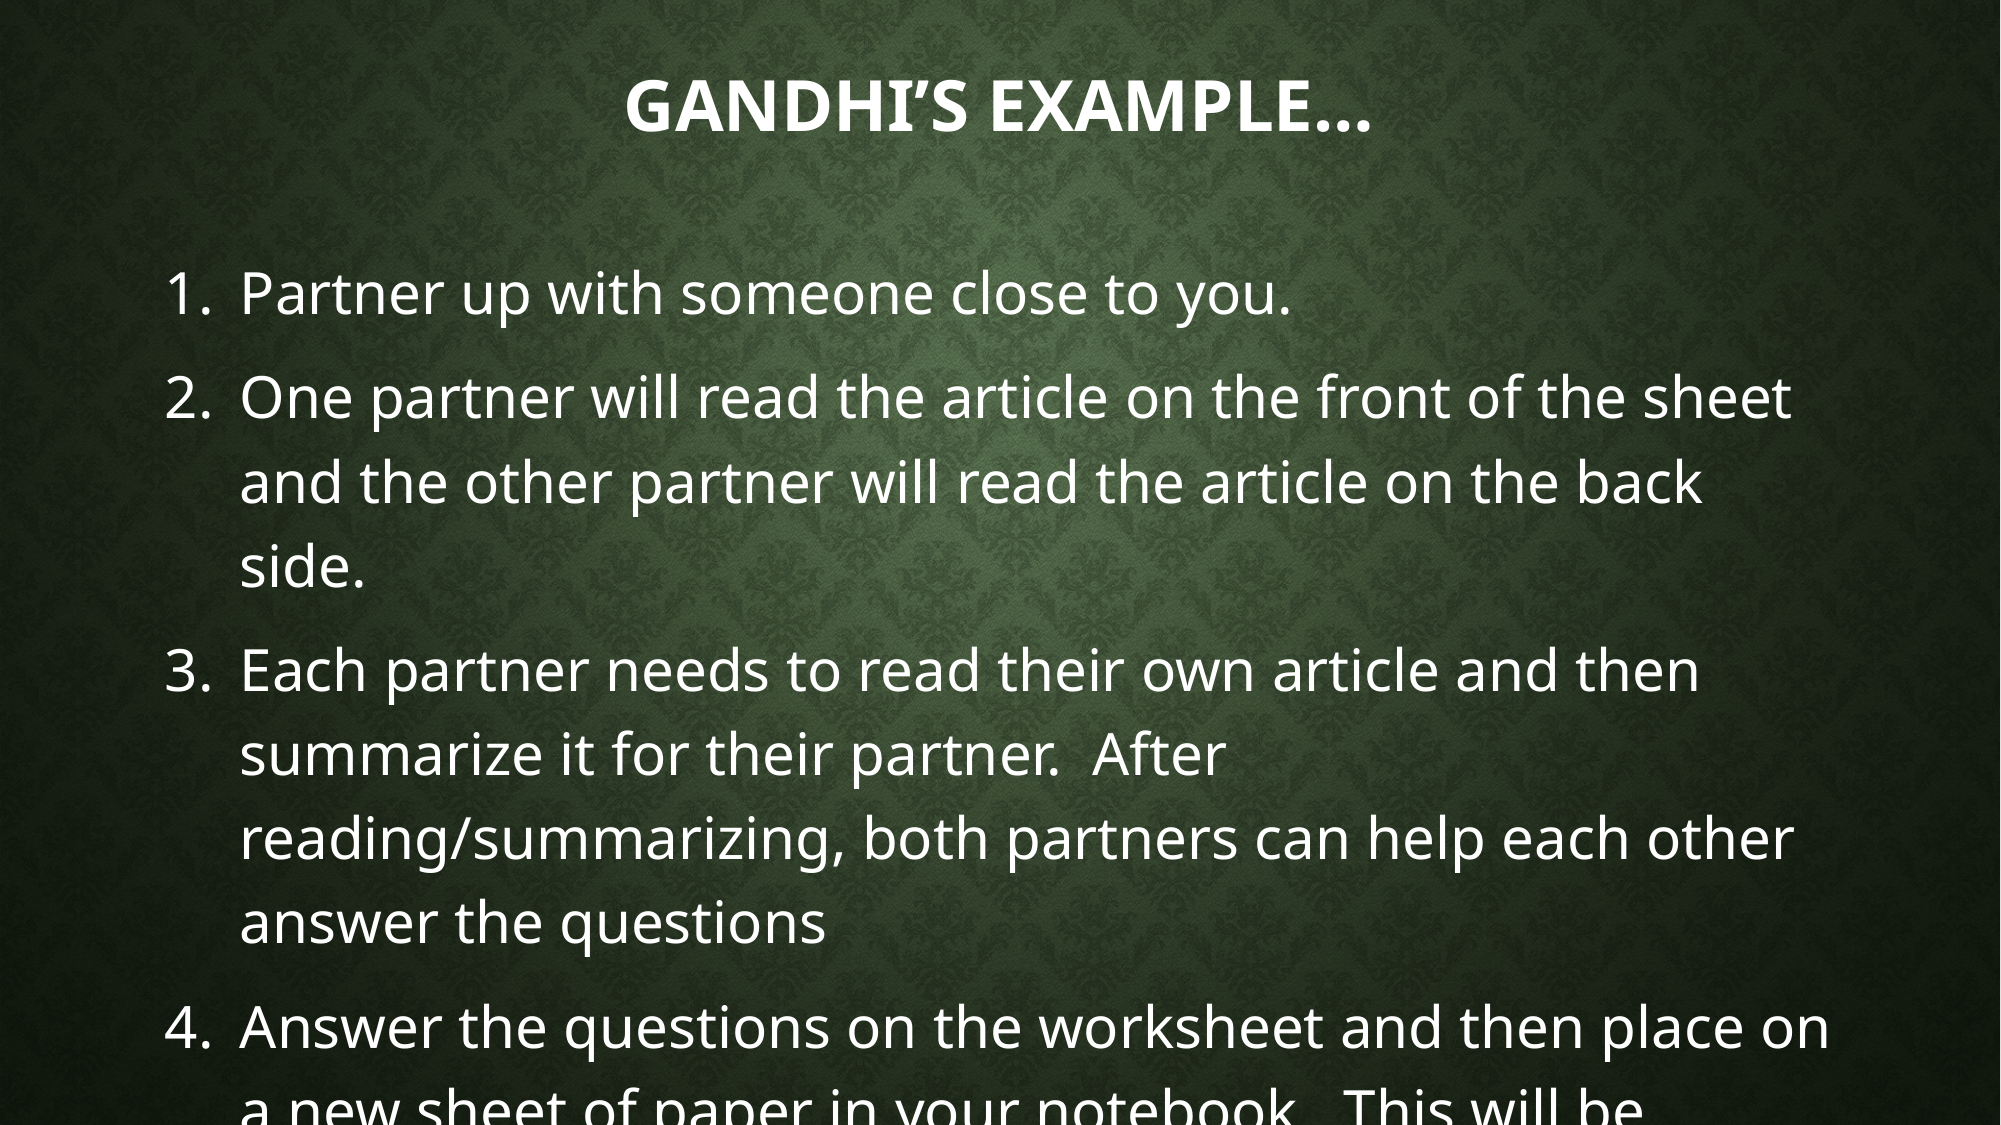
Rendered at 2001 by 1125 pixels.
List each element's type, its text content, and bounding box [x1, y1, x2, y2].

title Gandhi’s Example… [149, 0, 1849, 218]
list Partner up with someone close to you. One partner will read the article on the front of the sheet and the other partner will read the article on the back side. Each partner needs to read their own article and then summarize it for their partner. After reading/summarizing, both partners can help each other answer the questions Answer the questions on the worksheet and then place on a new sheet of paper in your notebook. This will be graded. [149, 234, 1849, 841]
